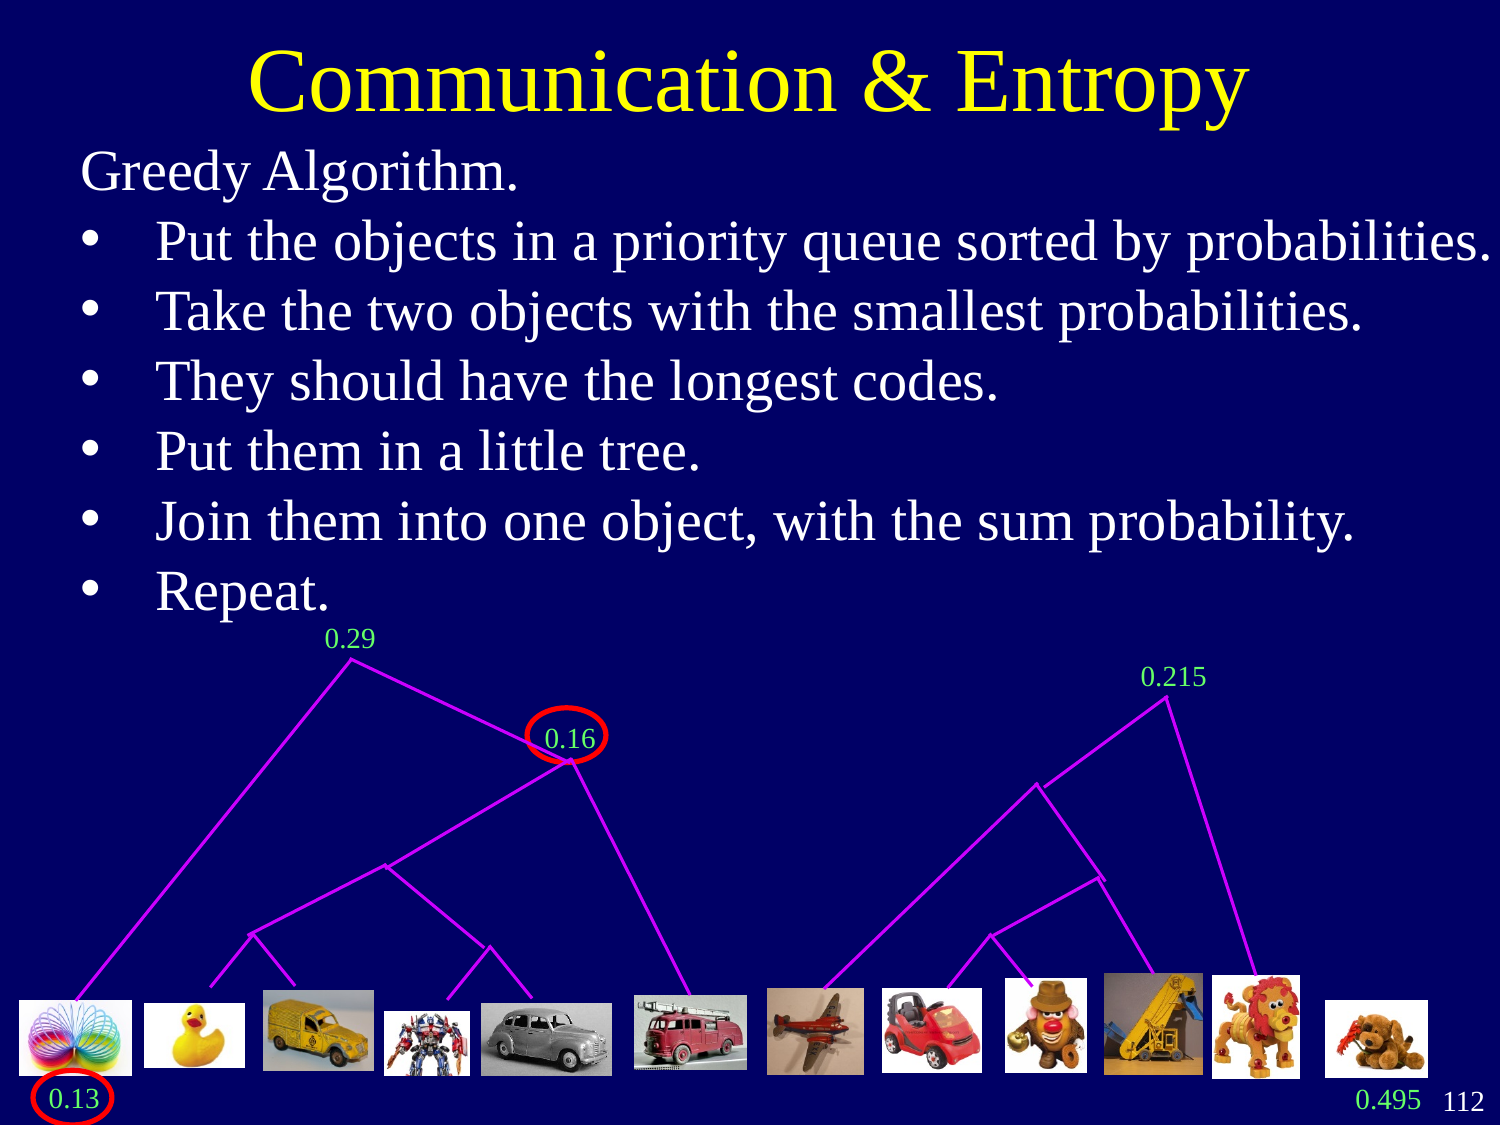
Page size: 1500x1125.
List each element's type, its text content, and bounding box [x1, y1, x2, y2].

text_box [767, 649, 1301, 1079]
text_box Greedy Algorithm. Put the objects in a priority queue sorted by probabilities. Take the two objects with the smallest probabilities. They should have the longest codes. Put them in a little tree. Join them into one object, with the sum probability. Repeat. [65, 125, 1500, 630]
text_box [32, 707, 607, 1125]
picture [19, 1000, 32, 1076]
title Communication & Entropy [75, 0, 1425, 125]
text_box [75, 612, 571, 1002]
text_box 0.495 [1340, 1072, 1437, 1123]
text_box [144, 712, 747, 1076]
picture [1324, 1000, 1429, 1078]
